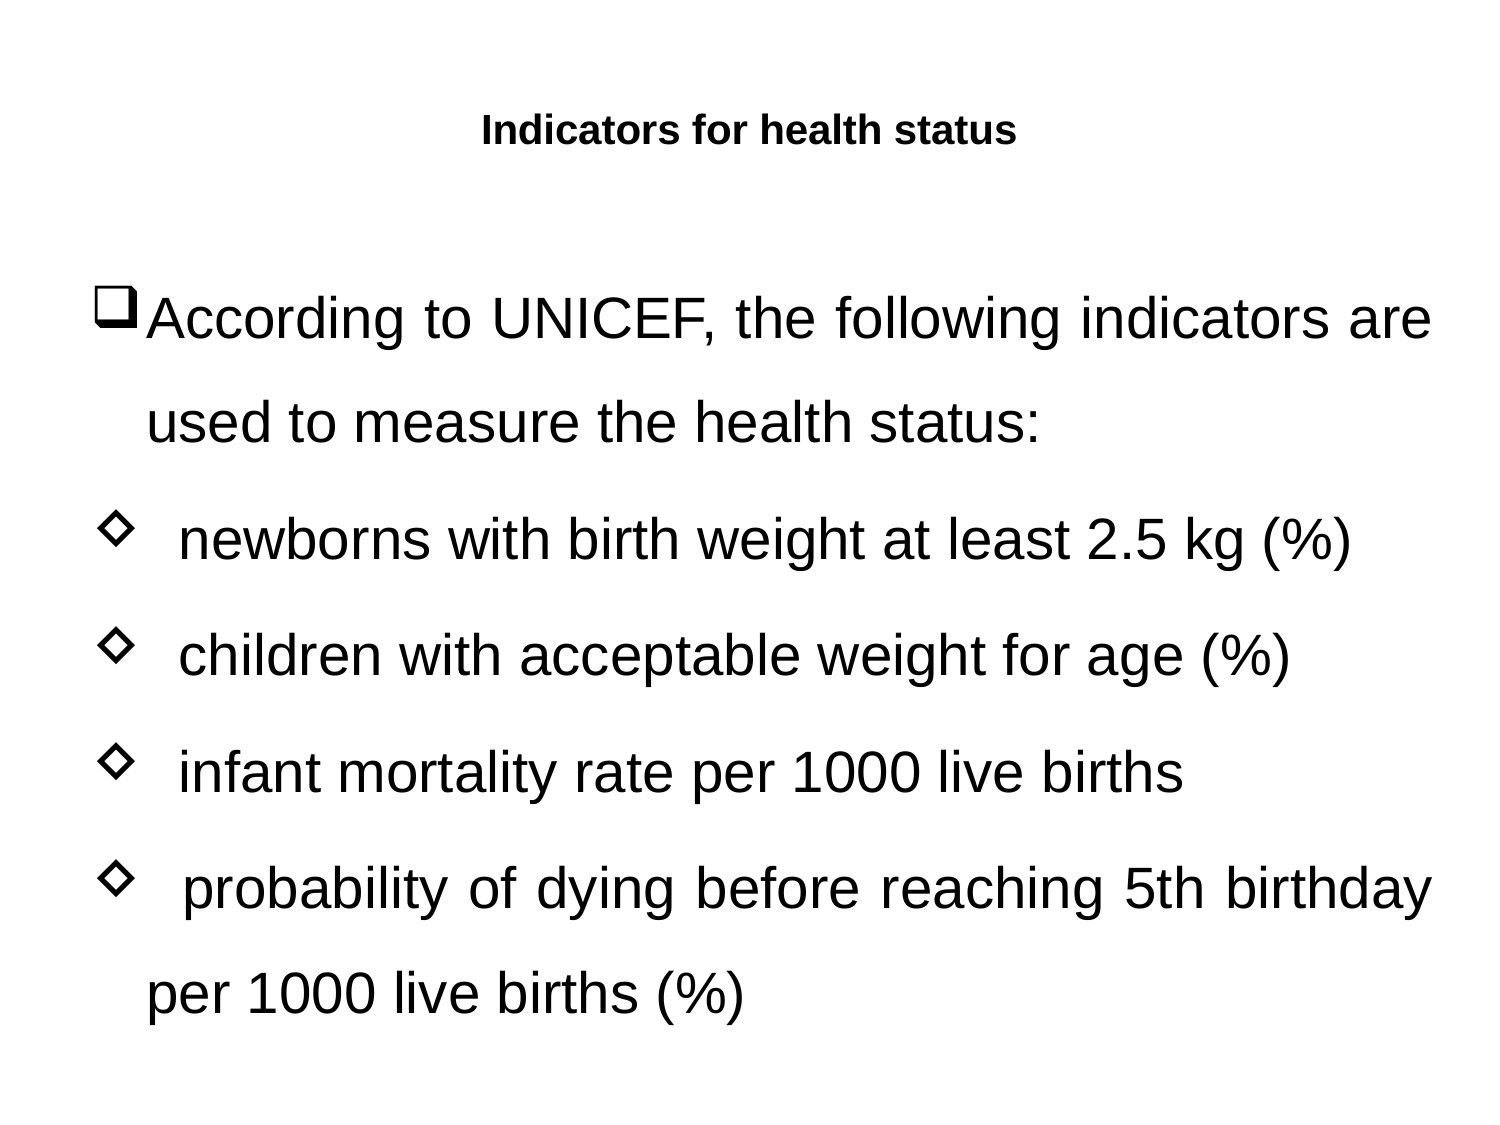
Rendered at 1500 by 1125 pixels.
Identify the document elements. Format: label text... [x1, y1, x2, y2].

list According to UNICEF, the following indicators are used to measure the health status: newborns with birth weight at least 2.5 kg (%) children with acceptable weight for age (%) infant mortality rate per 1000 live births probability of dying before reaching 5th birthday per 1000 live births (%) [75, 237, 1450, 1038]
title Indicators for health status [75, 45, 1425, 233]
